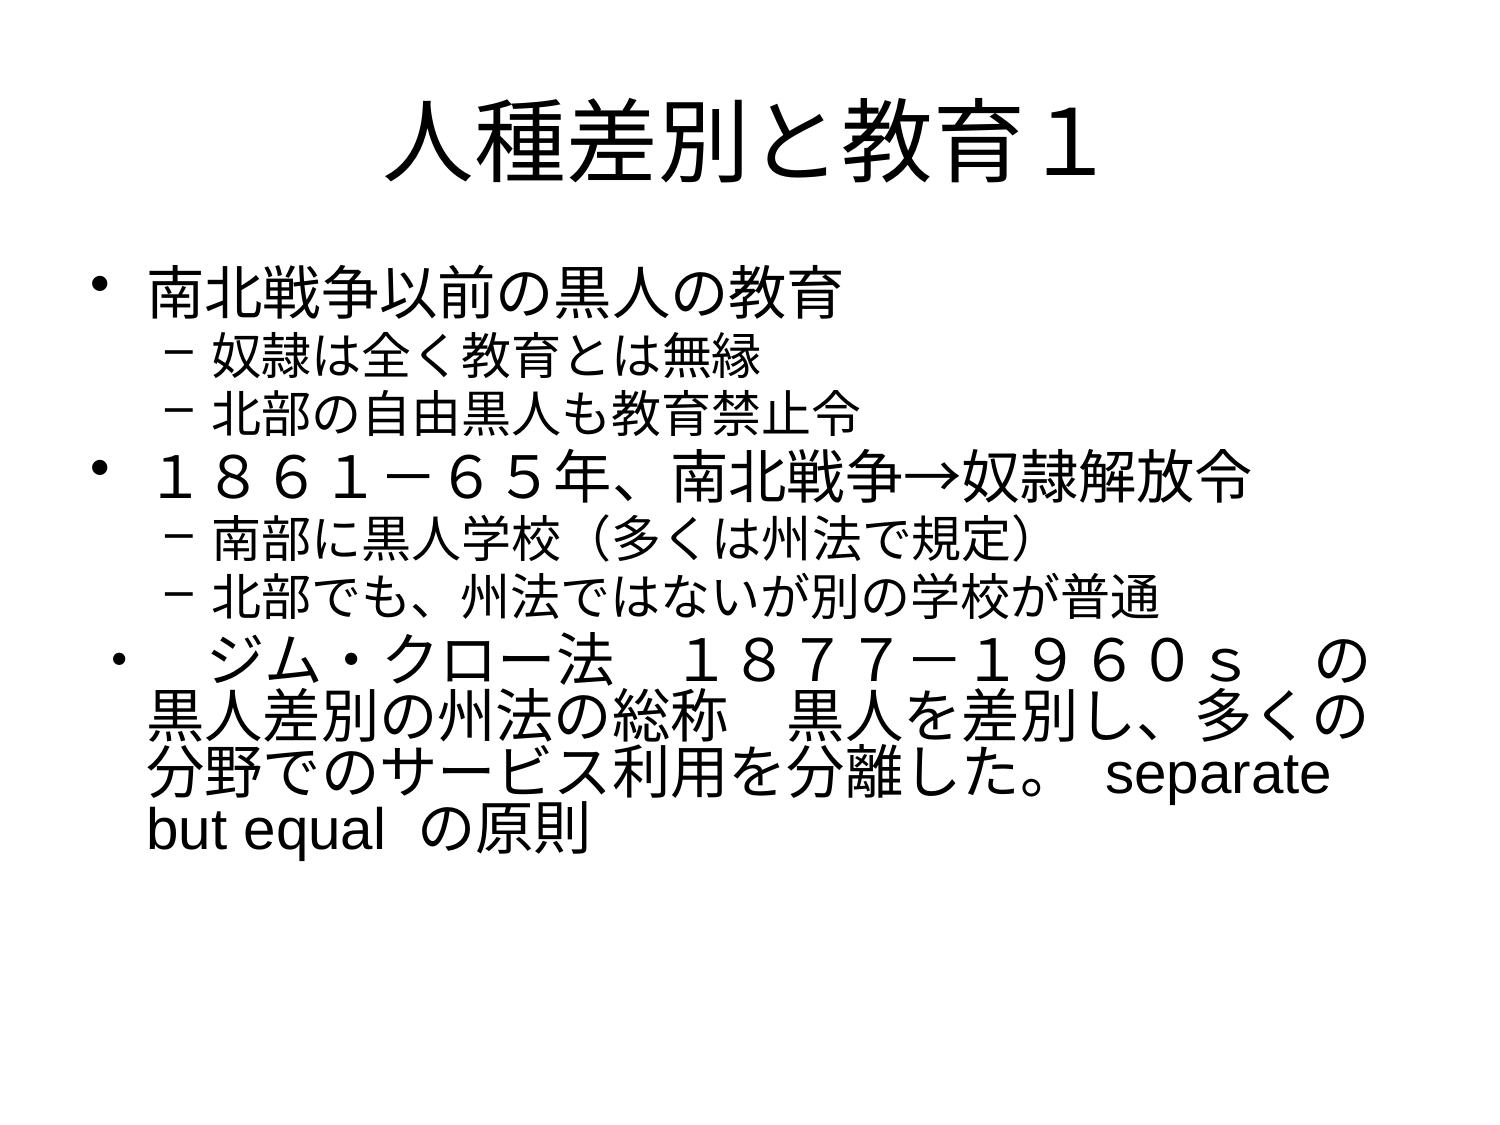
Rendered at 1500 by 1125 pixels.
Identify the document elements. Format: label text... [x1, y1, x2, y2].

title 人種差別と教育１ [74, 44, 1426, 233]
list 南北戦争以前の黒人の教育 奴隷は全く教育とは無縁 北部の自由黒人も教育禁止令 １８６１－６５年、南北戦争→奴隷解放令 南部に黒人学校（多くは州法で規定） 北部でも、州法ではないが別の学校が普通 ・ ジム・クロー法 １８７７－１９６０ｓ の黒人差別の州法の総称 黒人を差別し、多くの分野でのサービス利用を分離した。 separate but equal の原則 [74, 262, 1426, 1006]
